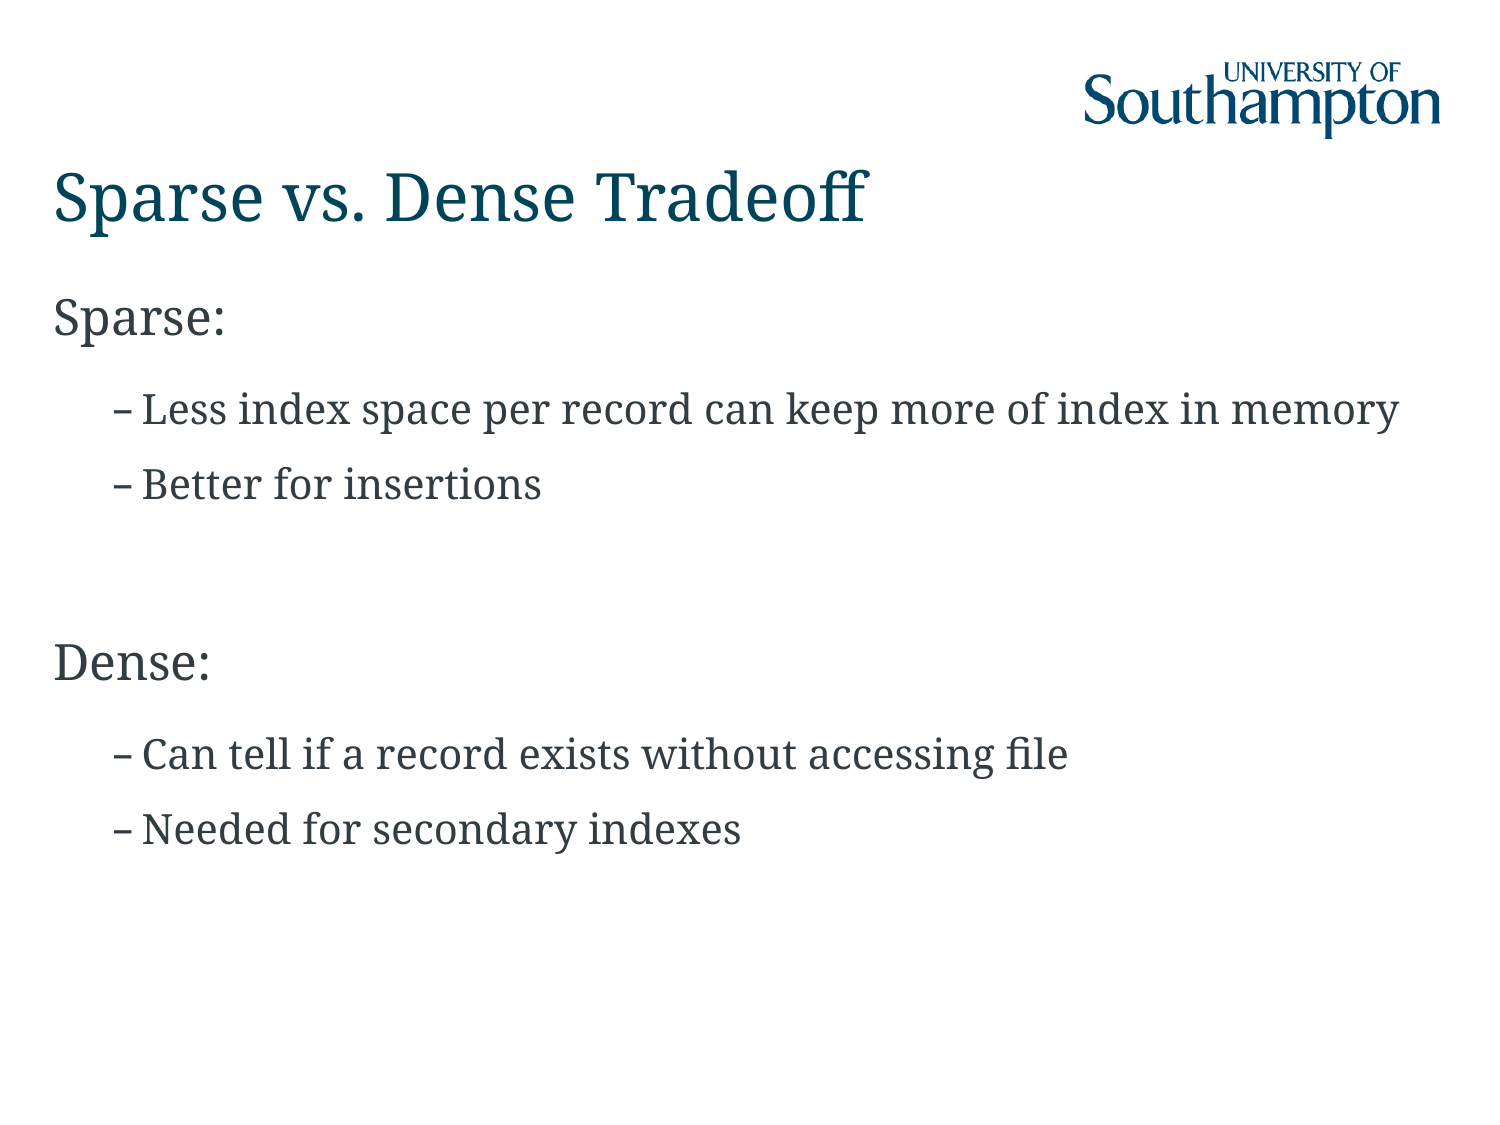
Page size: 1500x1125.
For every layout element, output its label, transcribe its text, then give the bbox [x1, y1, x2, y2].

title Sparse vs. Dense Tradeoff [52, 147, 1448, 255]
picture [1085, 62, 1440, 139]
list Sparse: Less index space per record can keep more of index in memory Better for insertions Dense: Can tell if a record exists without accessing file Needed for secondary indexes [52, 277, 1448, 1011]
